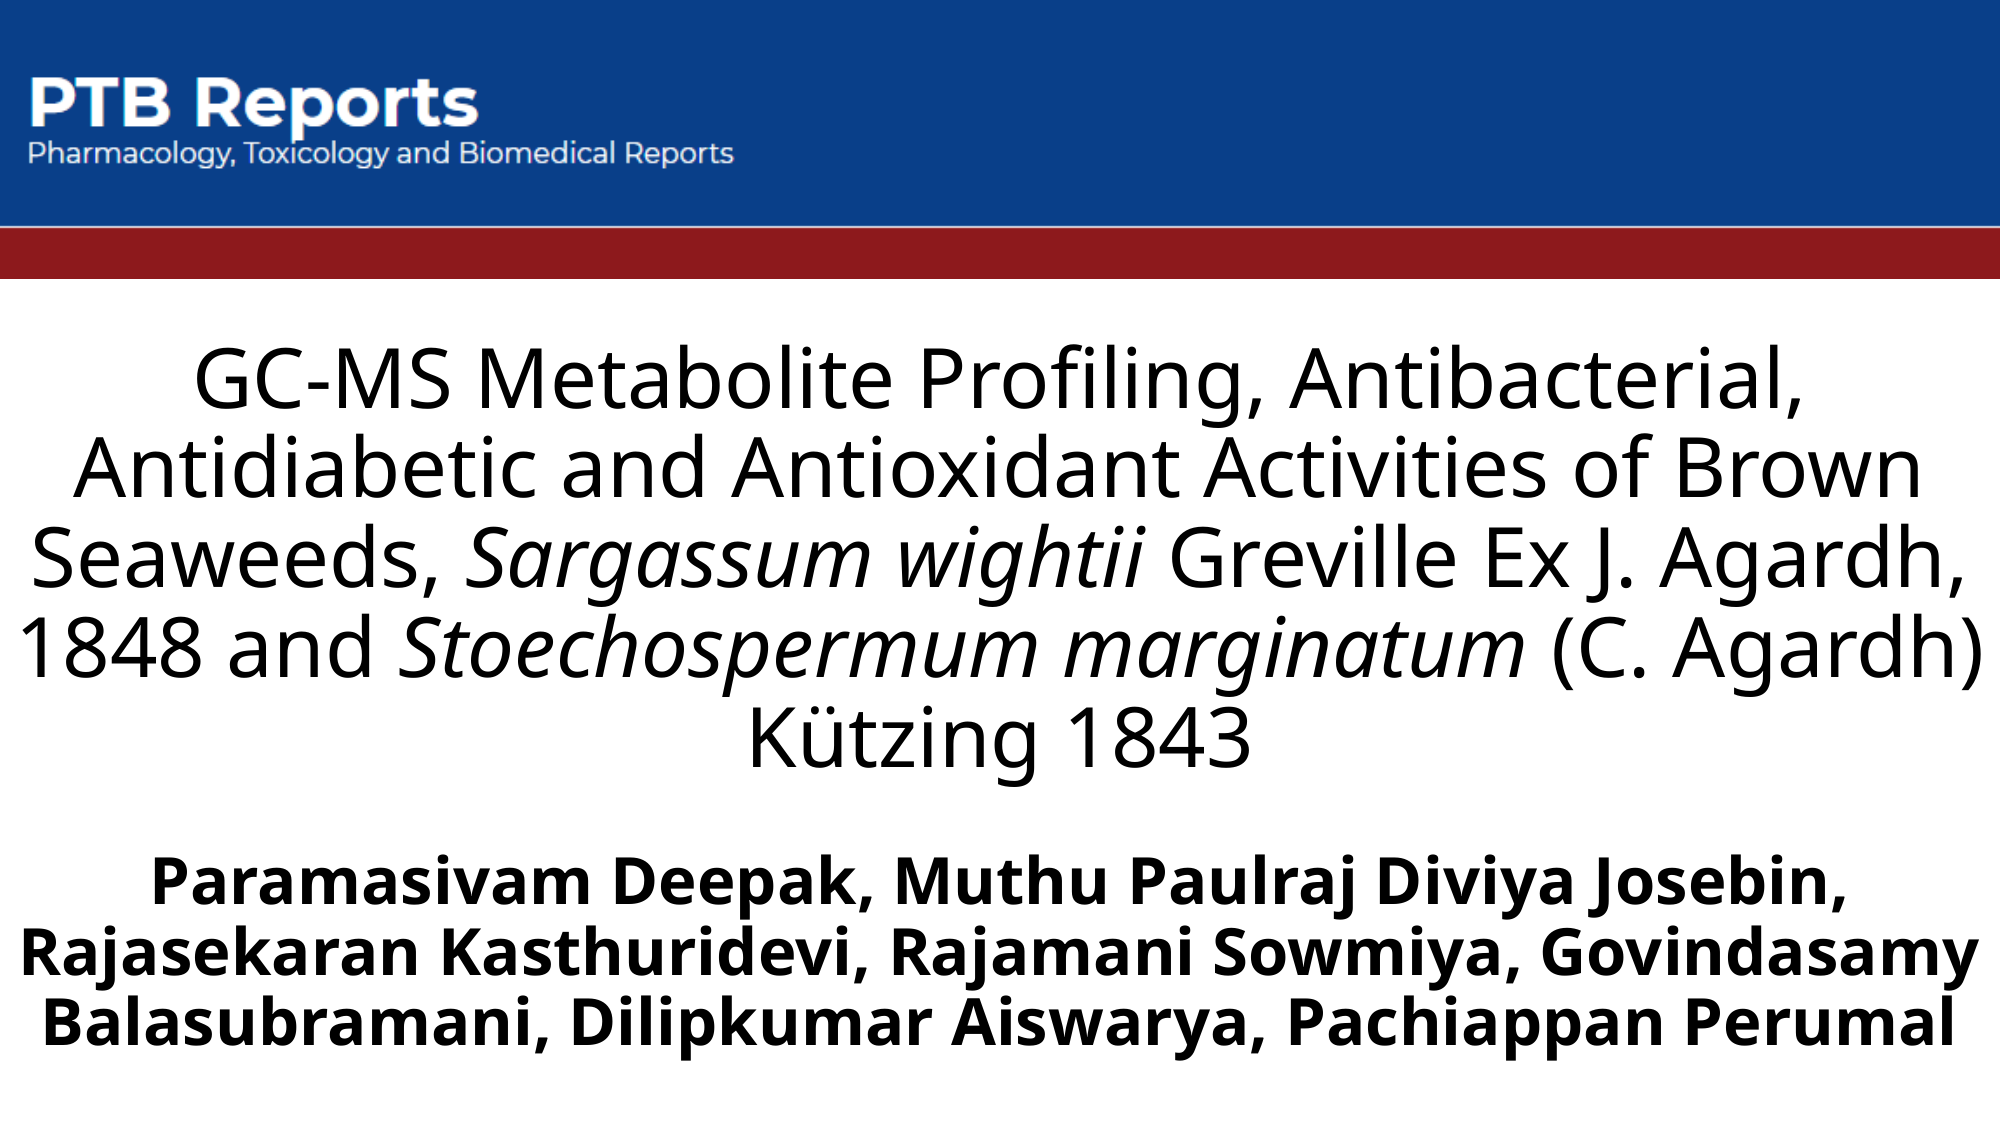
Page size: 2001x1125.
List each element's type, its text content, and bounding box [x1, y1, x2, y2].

subtitle Paramasivam Deepak, Muthu Paulraj Diviya Josebin, Rajasekaran Kasthuridevi, Rajamani Sowmiya, Govindasamy Balasubramani, Dilipkumar Aiswarya, Pachiappan Perumal [0, 840, 2000, 1103]
picture [0, 0, 2000, 279]
title GC-MS Metabolite Profiling, Antibacterial, Antidiabetic and Antioxidant Activities of Brown Seaweeds, Sargassum wightii Greville Ex J. Agardh, 1848 and Stoechospermum marginatum (C. Agardh) Kützing 1843 [0, 299, 2000, 794]
